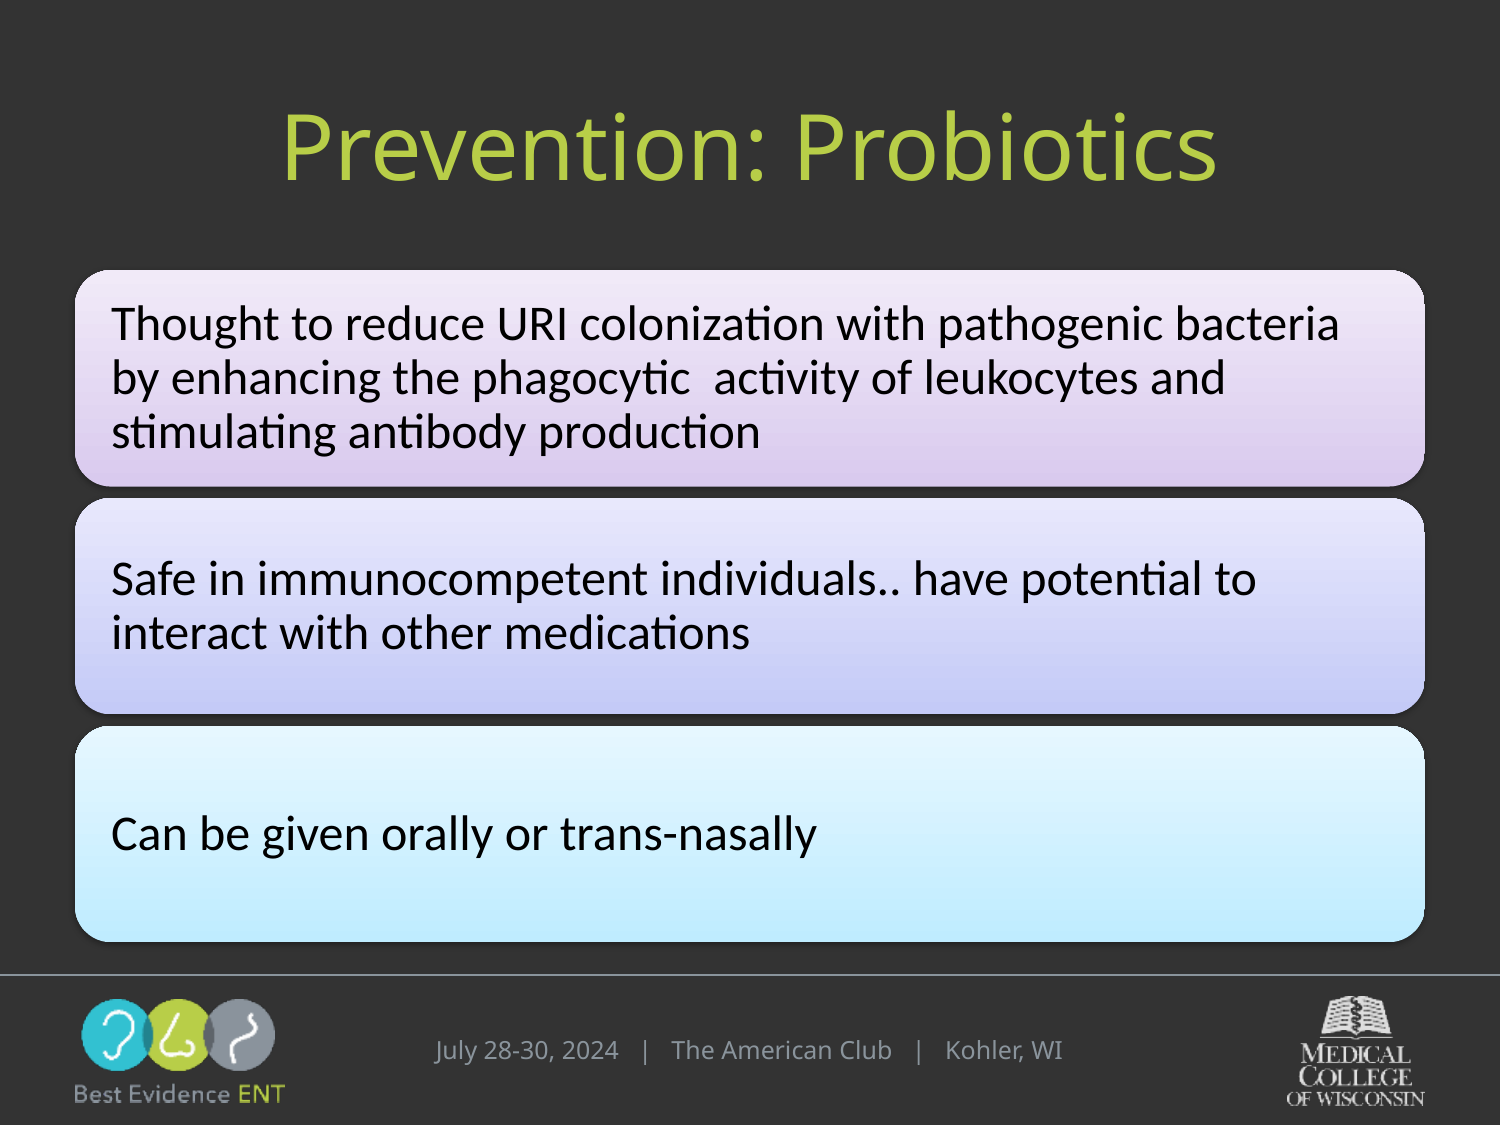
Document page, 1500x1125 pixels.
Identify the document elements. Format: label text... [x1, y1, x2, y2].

picture [1287, 996, 1425, 1106]
picture [75, 999, 285, 1103]
footer July 28-30, 2024 | The American Club | Kohler, WI [412, 1021, 1088, 1082]
title Prevention: Probiotics [75, 50, 1425, 238]
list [74, 262, 1426, 951]
